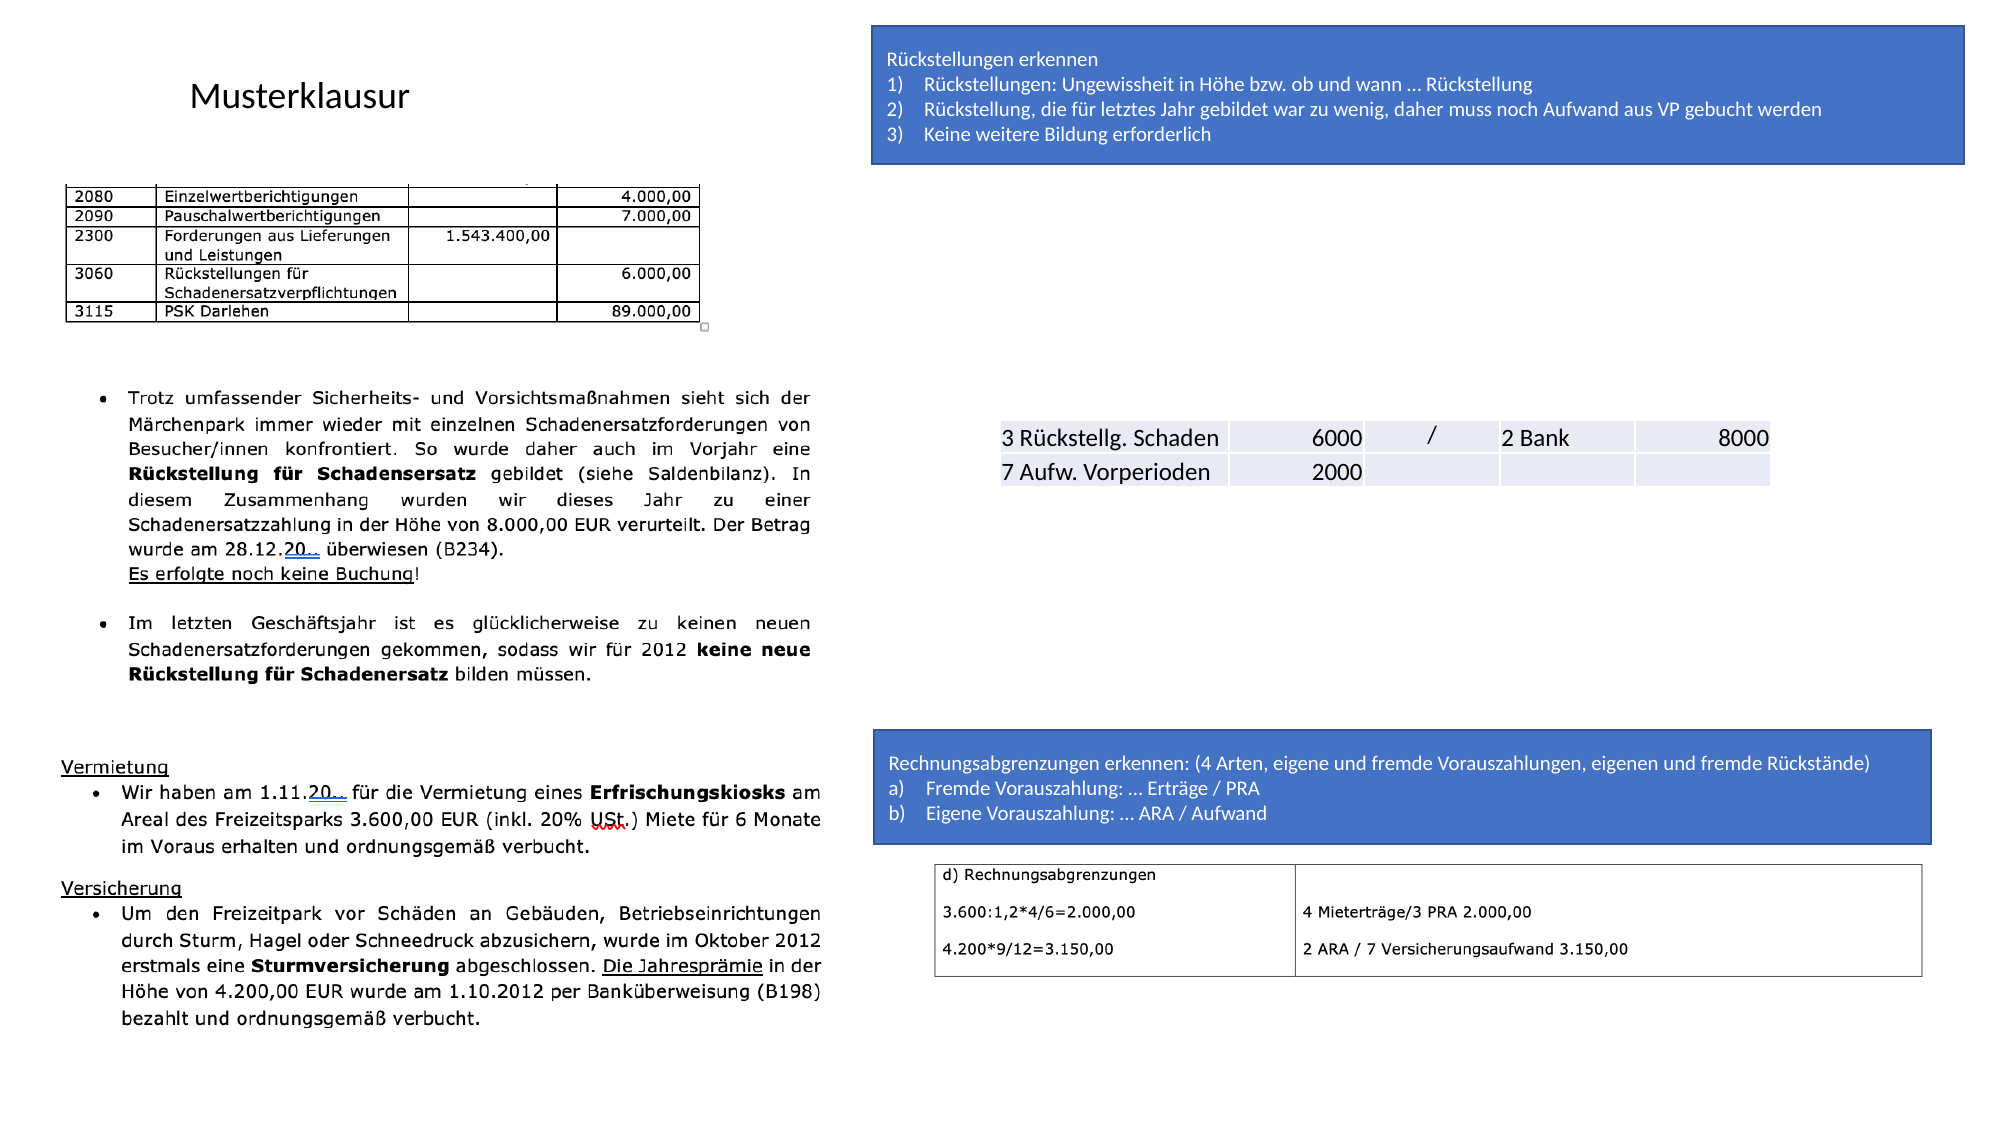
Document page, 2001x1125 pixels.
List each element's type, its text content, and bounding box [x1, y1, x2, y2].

table_cell 7 Aufw. Vorperioden [1001, 454, 1228, 486]
picture [30, 736, 874, 1056]
table_cell 2000 [1230, 454, 1363, 486]
table_cell [1365, 454, 1499, 486]
table_header / [1365, 421, 1499, 452]
table_header 2 Bank [1501, 421, 1634, 452]
table_header 8000 [1636, 421, 1770, 452]
table_header 3 Rückstellg. Schaden [1001, 421, 1228, 452]
table_cell [1501, 454, 1634, 486]
picture [931, 859, 1932, 982]
picture [62, 184, 724, 341]
text_box Rückstellungen erkennen Rückstellungen: Ungewissheit in Höhe bzw. ob und wann … Rückstellung Rückstellung, die für letztes Jahr gebildet war zu wenig, daher muss noch Aufwand aus VP gebucht werden Keine weitere Bildung erforderlich [871, 25, 1965, 165]
table_header 6000 [1230, 421, 1363, 452]
text_box Rechnungsabgrenzungen erkennen: (4 Arten, eigene und fremde Vorauszahlungen, eigenen und fremde Rückstände) Fremde Vorauszahlung: … Erträge / PRA Eigene Vorauszahlung: … ARA / Aufwand [873, 729, 1932, 845]
table_cell [1636, 454, 1770, 486]
text_box Musterklausur [174, 64, 426, 124]
picture [62, 366, 860, 702]
